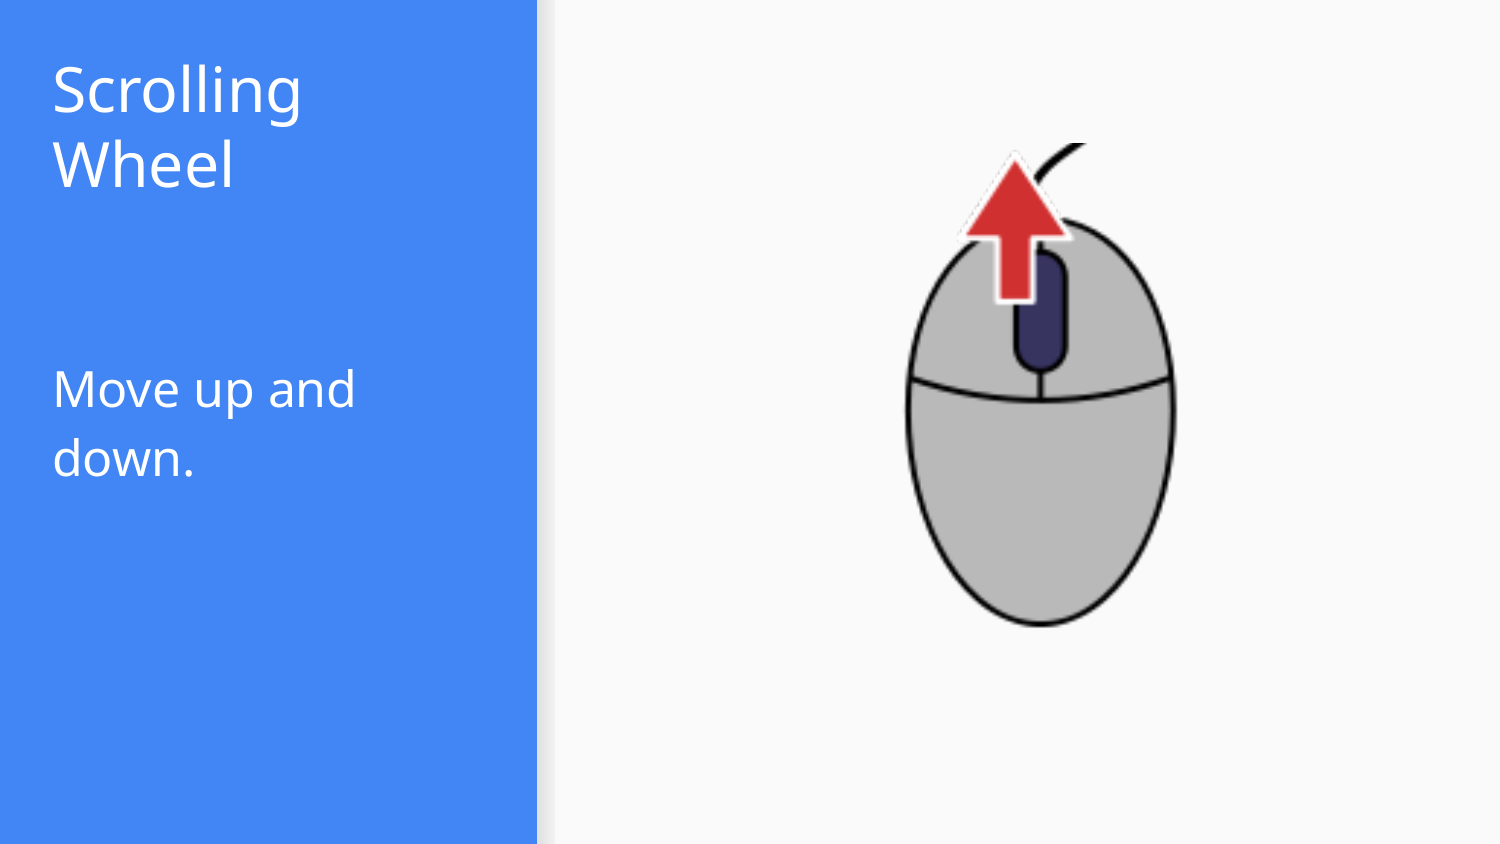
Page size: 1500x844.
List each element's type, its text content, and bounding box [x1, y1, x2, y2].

picture [886, 143, 1198, 660]
title Scrolling Wheel [37, 58, 498, 216]
list Move up and down. [37, 240, 498, 760]
